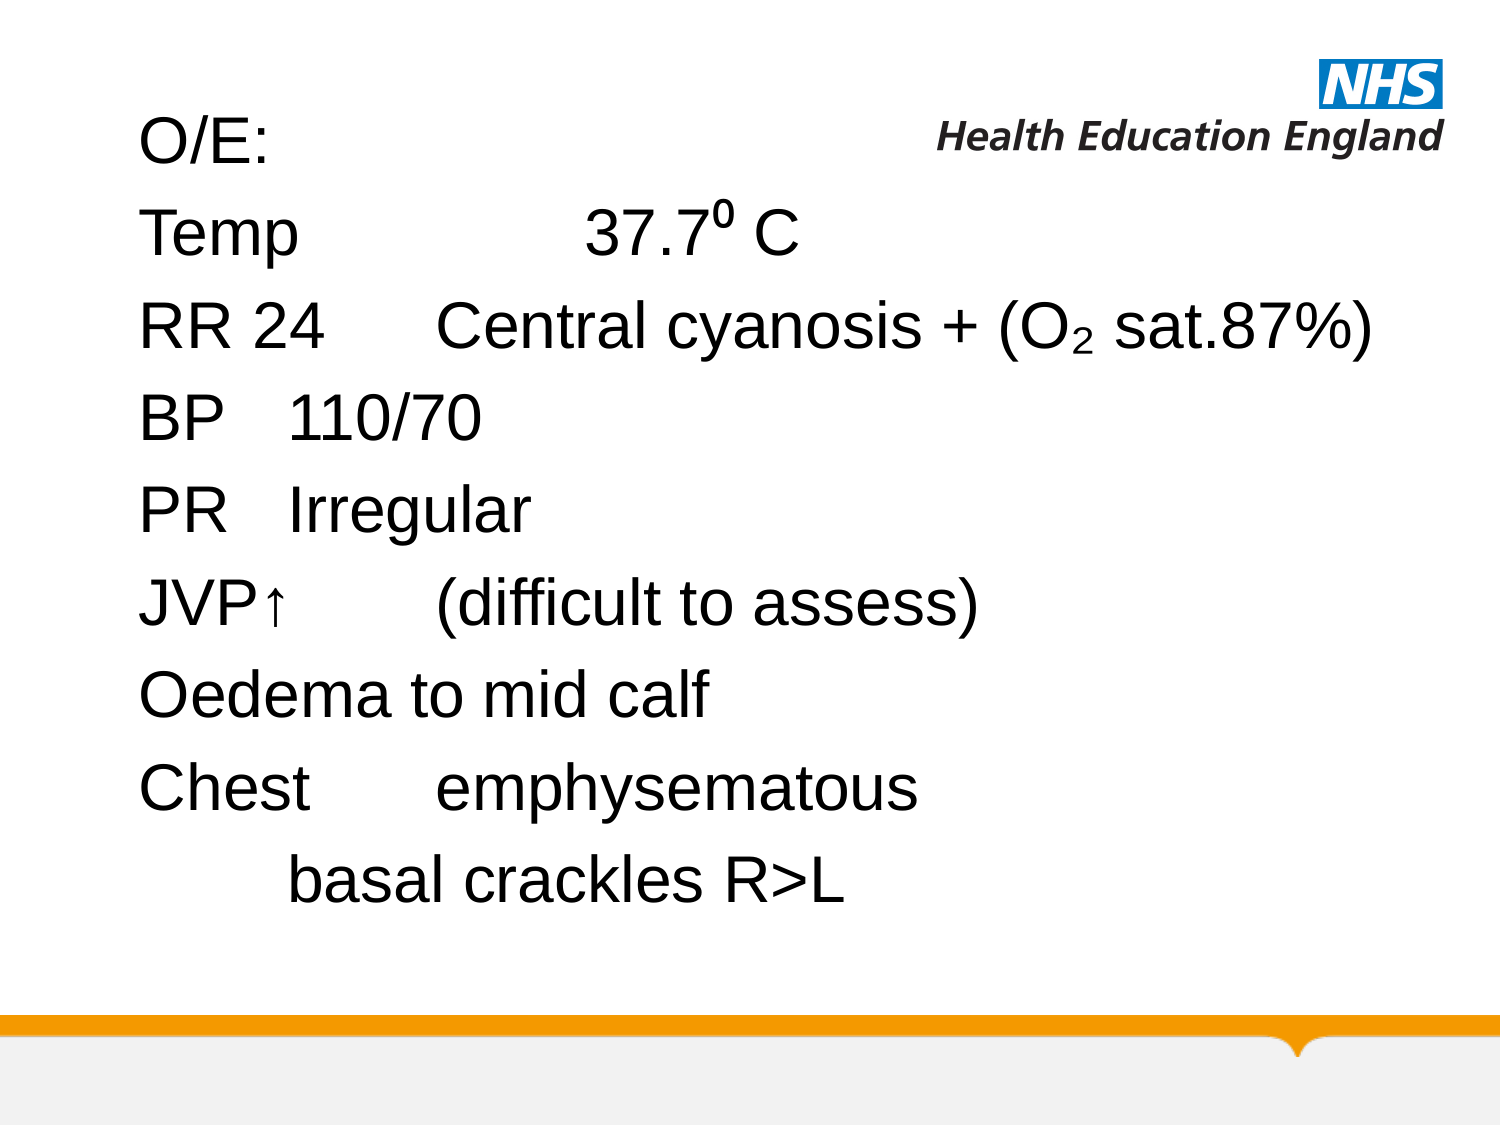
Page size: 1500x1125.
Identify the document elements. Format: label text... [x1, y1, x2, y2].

list O/E: Temp 37.7⁰ C RR 24 Central cyanosis + (O₂ sat.87%) BP 110/70 PR Irregular JVP↑ (difficult to assess) Oedema to mid calf Chest emphysematous basal crackles R>L [123, 90, 1474, 939]
picture [936, 59, 1445, 90]
